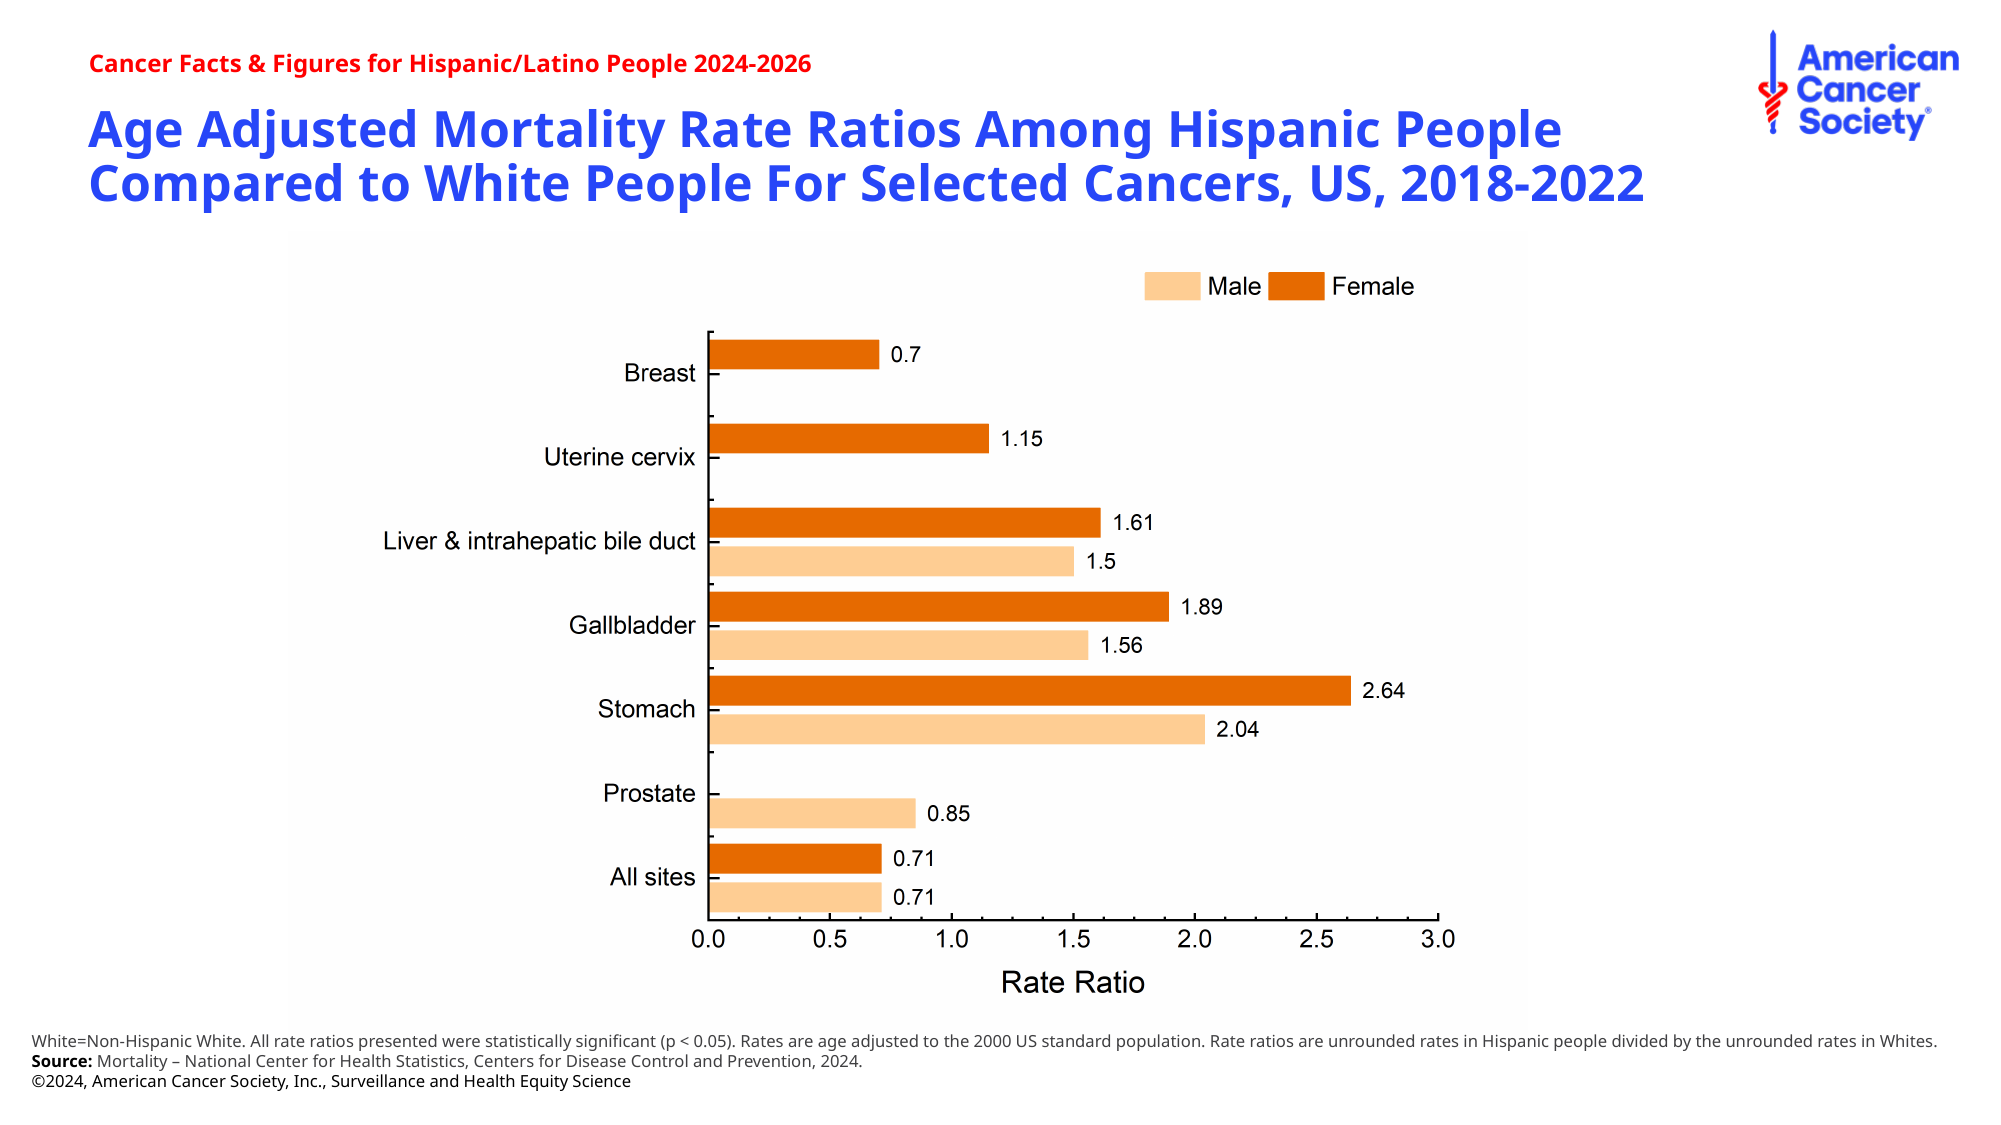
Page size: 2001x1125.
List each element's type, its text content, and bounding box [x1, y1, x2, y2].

list Cancer Facts & Figures for Hispanic/Latino People 2024-2026 [73, 44, 1701, 86]
text_box White=Non-Hispanic White. All rate ratios presented were statistically significant (p < 0.05). Rates are age adjusted to the 2000 US standard population. Rate ratios are unrounded rates in Hispanic people divided by the unrounded rates in Whites. Source: Mortality – National Center for Health Statistics, Centers for Disease Control and Prevention, 2024. ©2024, American Cancer Society, Inc., Surveillance and Health Equity Science [16, 1023, 2000, 1099]
picture [1758, 29, 1959, 141]
picture [288, 231, 1528, 1040]
title Age Adjusted Mortality Rate Ratios Among Hispanic People Compared to White People For Selected Cancers, US, 2018-2022 [73, 115, 1742, 201]
